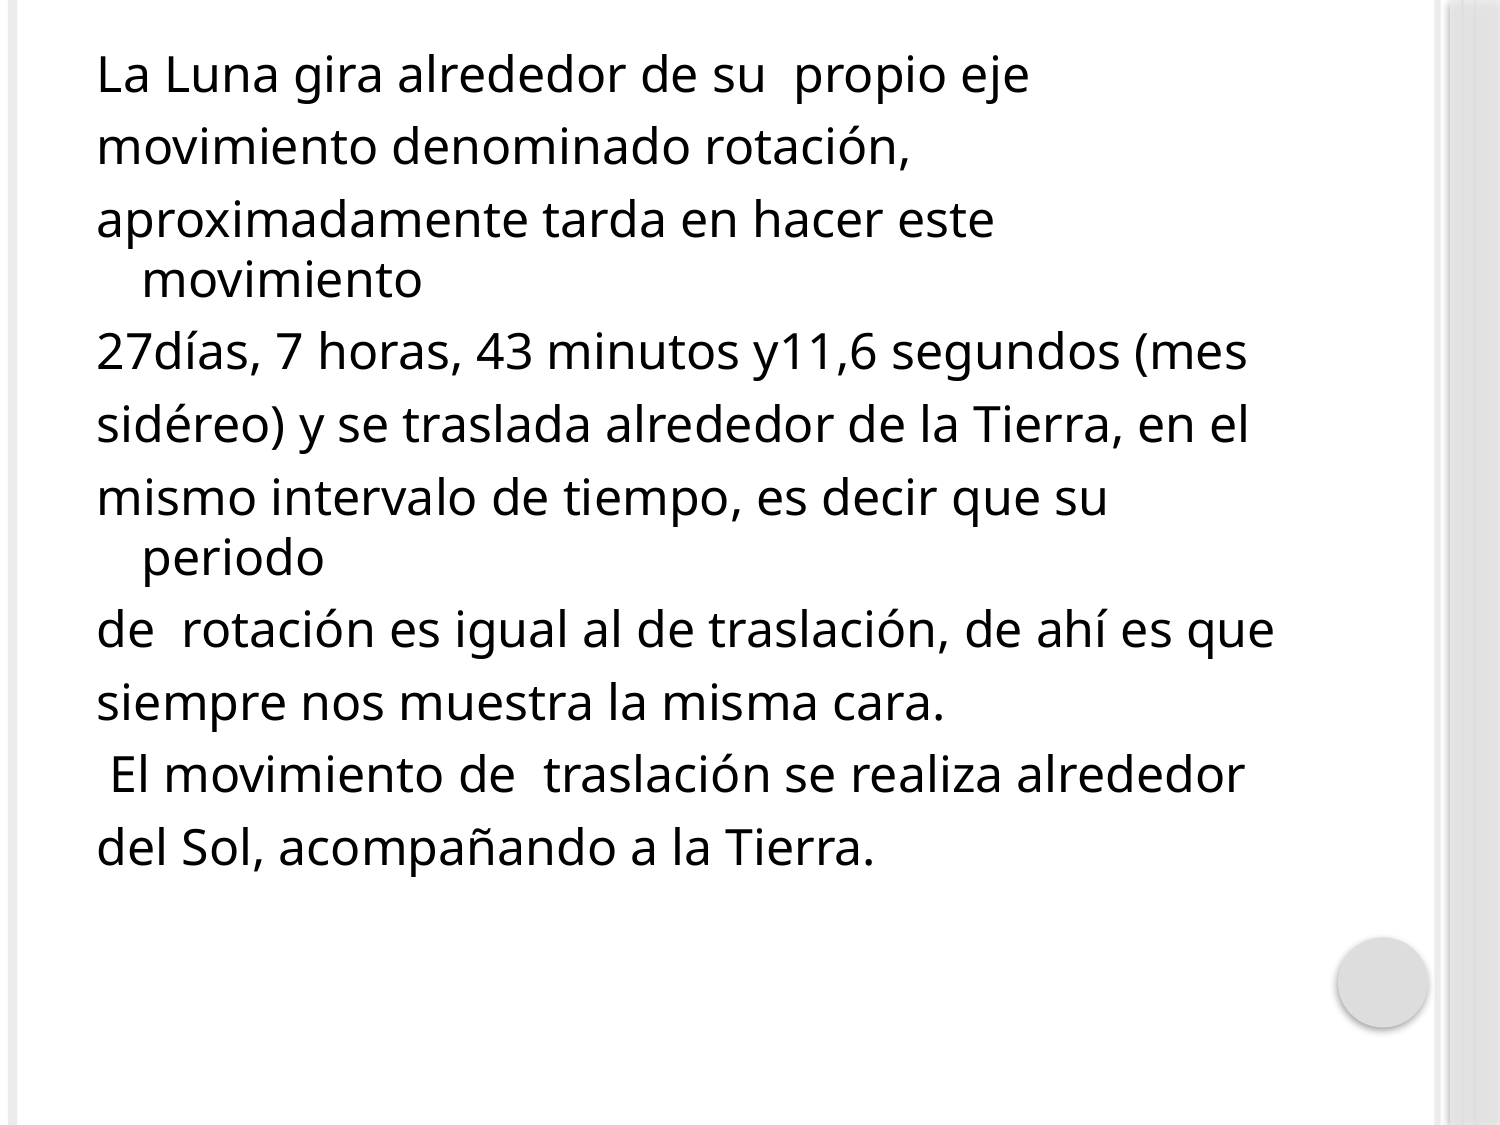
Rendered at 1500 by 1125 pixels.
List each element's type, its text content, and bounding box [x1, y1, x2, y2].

list La Luna gira alrededor de su propio eje movimiento denominado rotación, aproximadamente tarda en hacer este movimiento 27días, 7 horas, 43 minutos y11,6 segundos (mes sidéreo) y se traslada alrededor de la Tierra, en el mismo intervalo de tiempo, es decir que su periodo de rotación es igual al de traslación, de ahí es que siempre nos muestra la misma cara. El movimiento de traslación se realiza alrededor del Sol, acompañando a la Tierra. [82, 35, 1300, 1062]
